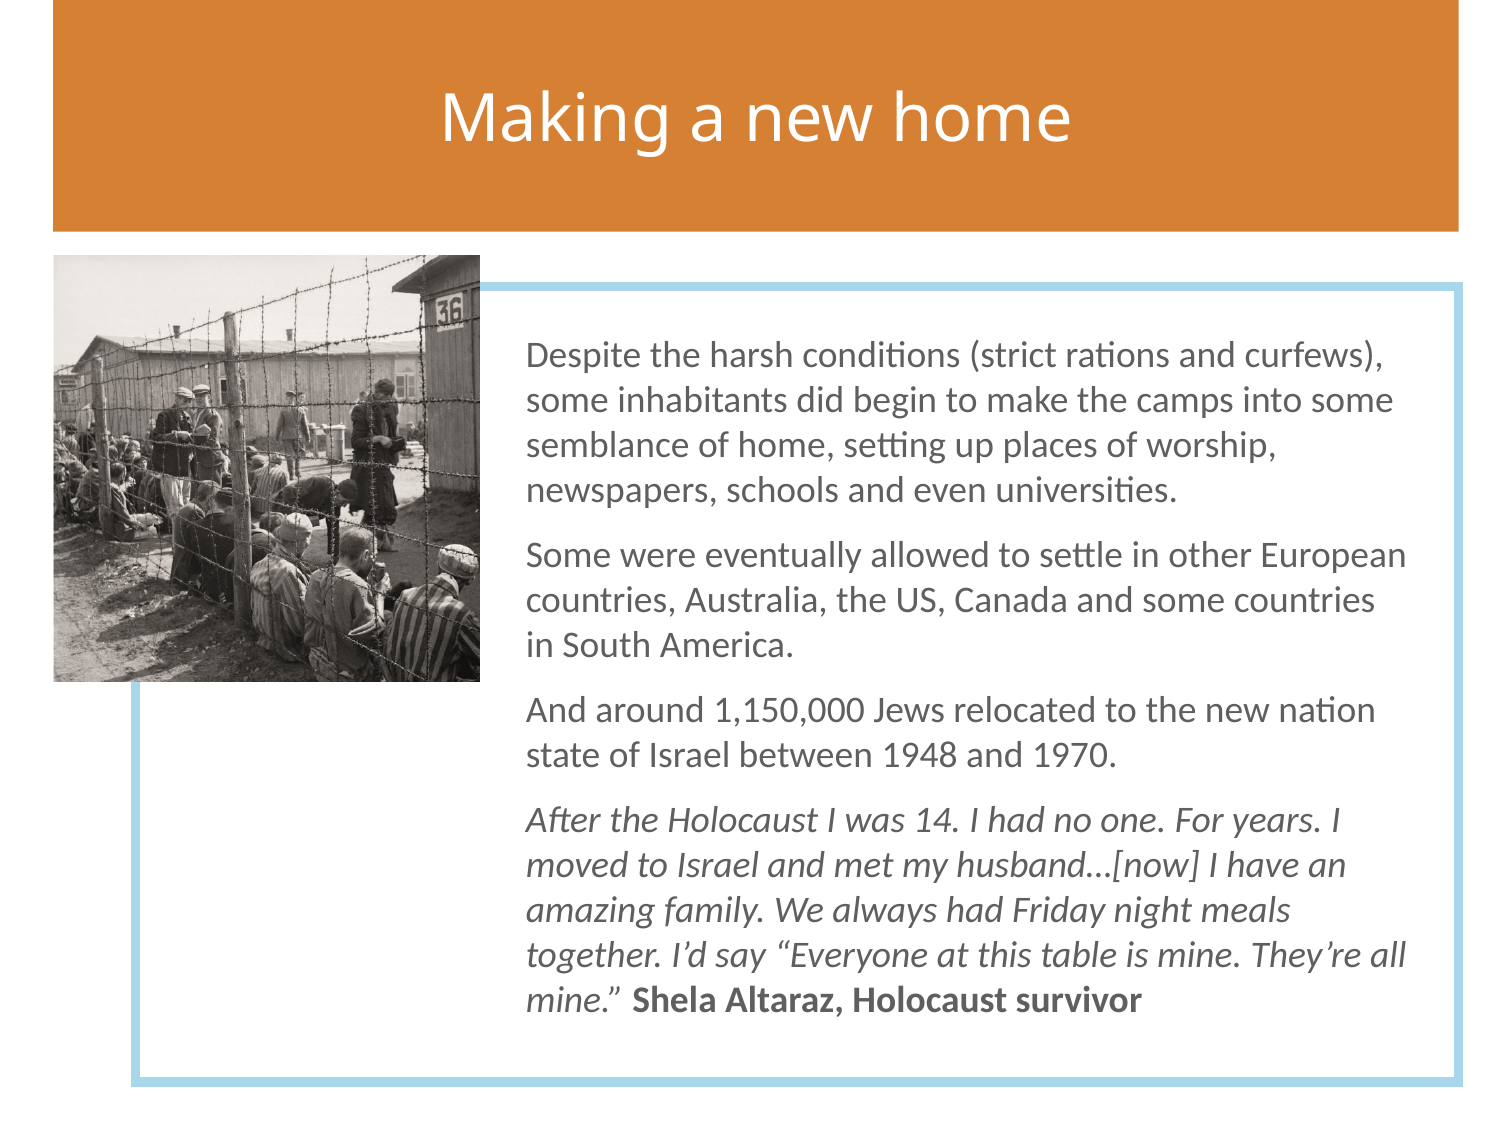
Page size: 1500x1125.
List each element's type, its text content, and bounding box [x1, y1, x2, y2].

picture [52, 255, 480, 682]
text_box [52, 0, 1460, 233]
text_box Despite the harsh conditions (strict rations and curfews), some inhabitants did begin to make the camps into some semblance of home, setting up places of worship, newspapers, schools and even universities. Some were eventually allowed to settle in other European countries, Australia, the US, Canada and some countries in South America. And around 1,150,000 Jews relocated to the new nation state of Israel between 1948 and 1970. After the Holocaust I was 14. I had no one. For years. I moved to Israel and met my husband…[now] I have an amazing family. We always had Friday night meals together. I’d say “Everyone at this table is mine. They’re all mine.” Shela Altaraz, Holocaust survivor [511, 323, 1424, 1028]
text_box Making a new home [53, 67, 1460, 163]
text_box [135, 285, 1460, 1083]
